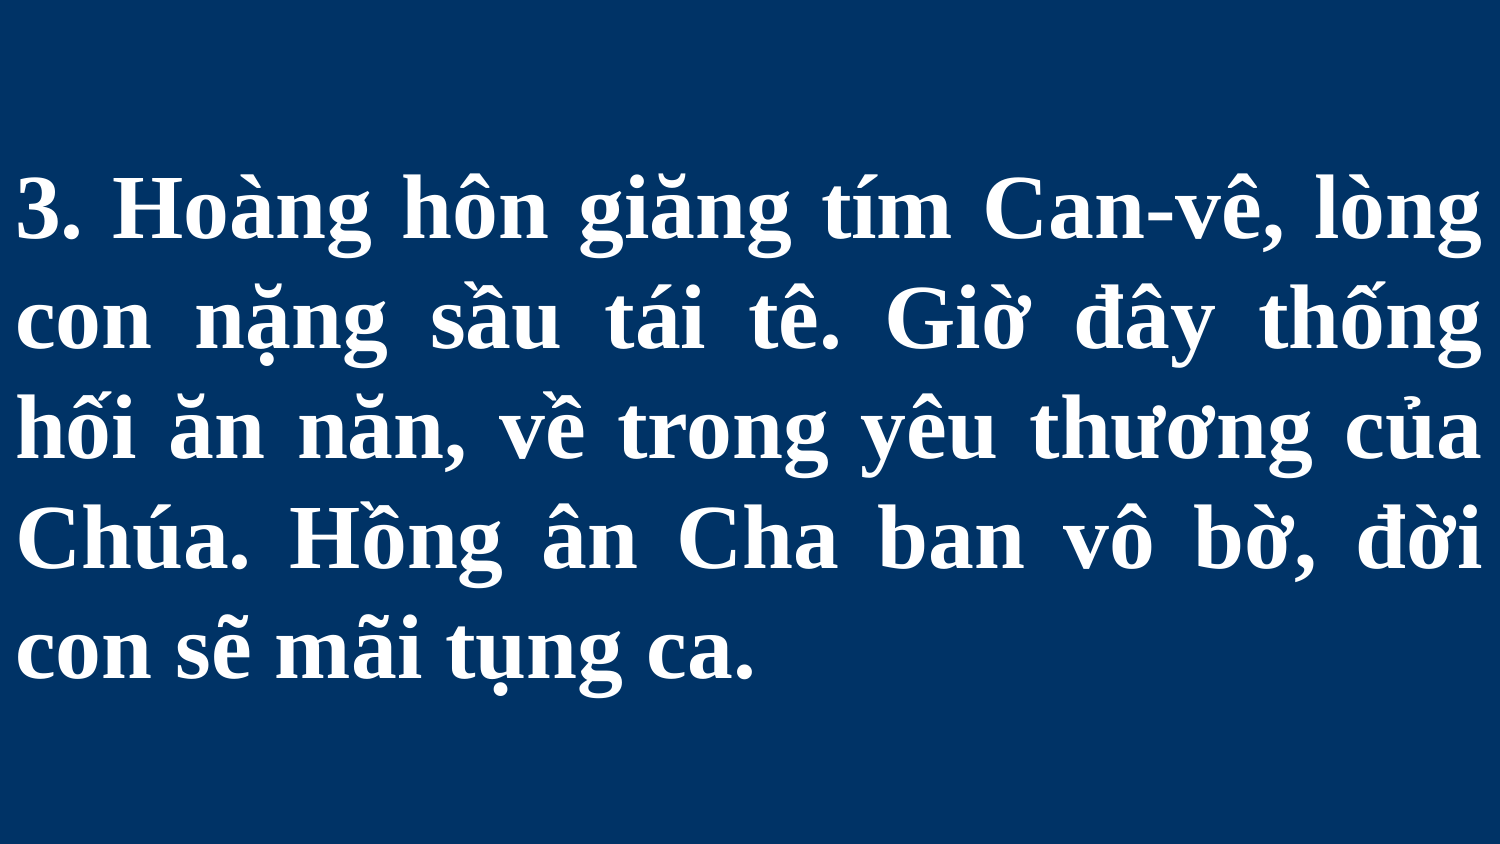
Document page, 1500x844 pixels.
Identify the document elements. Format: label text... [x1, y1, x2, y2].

title 3. Hoàng hôn giăng tím Can-vê, lòng con nặng sầu tái tê. Giờ đây thống hối ăn năn, về trong yêu thương của Chúa. Hồng ân Cha ban vô bờ, đời con sẽ mãi tụng ca. [0, 0, 1500, 844]
